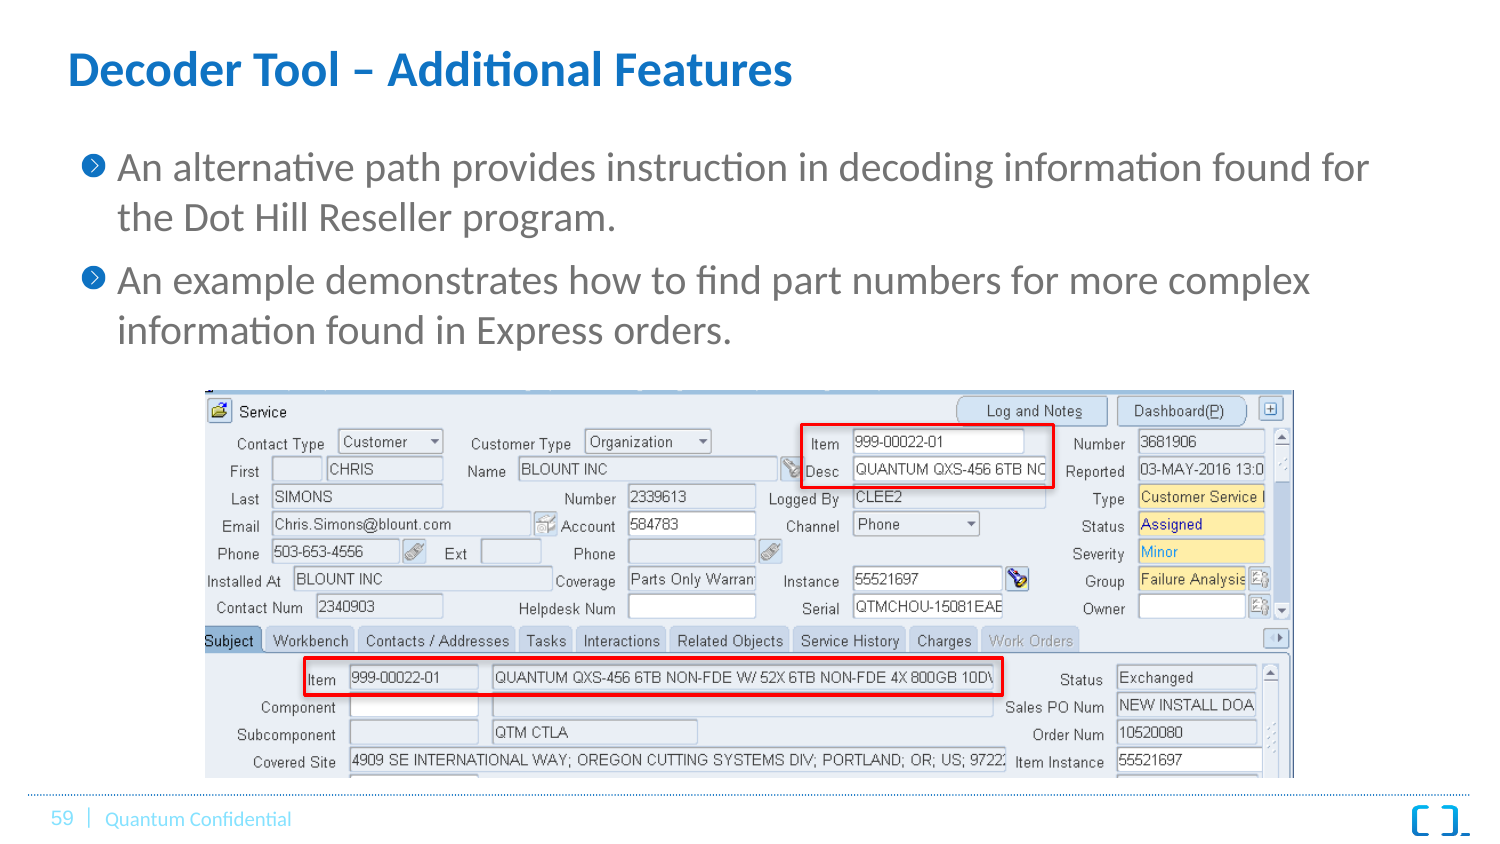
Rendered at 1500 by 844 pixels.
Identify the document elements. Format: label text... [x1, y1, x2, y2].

picture [205, 390, 1295, 778]
picture [79, 151, 108, 180]
picture [79, 263, 108, 292]
picture [1412, 805, 1470, 836]
list An alternative path provides instruction in decoding information found for the Dot Hill Reseller program. An example demonstrates how to find part numbers for more complex information found in Express orders. [64, 132, 1451, 623]
title Decoder Tool – Additional Features [52, 31, 1413, 111]
